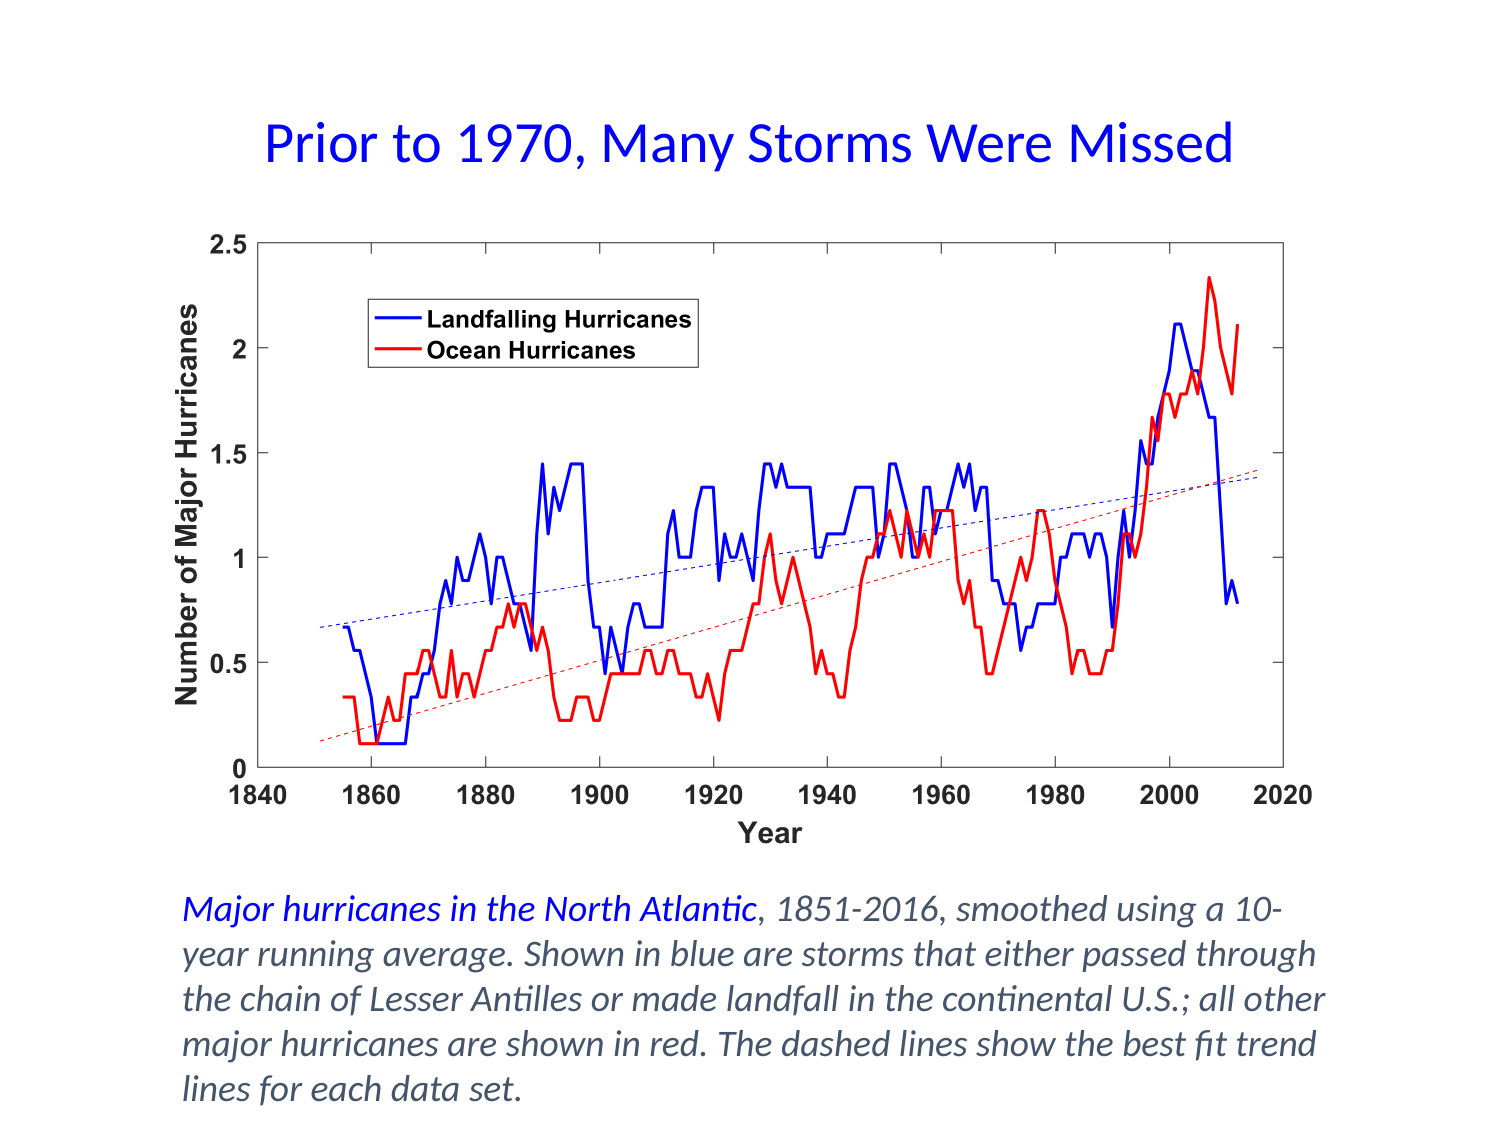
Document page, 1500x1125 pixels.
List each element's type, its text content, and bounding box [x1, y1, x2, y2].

title Prior to 1970, Many Storms Were Missed [74, 44, 1426, 233]
picture [85, 192, 1410, 850]
text_box Major hurricanes in the North Atlantic, 1851-2016, smoothed using a 10-year running average. Shown in blue are storms that either passed through the chain of Lesser Antilles or made landfall in the continental U.S.; all other major hurricanes are shown in red. The dashed lines show the best fit trend lines for each data set. [167, 876, 1361, 1117]
